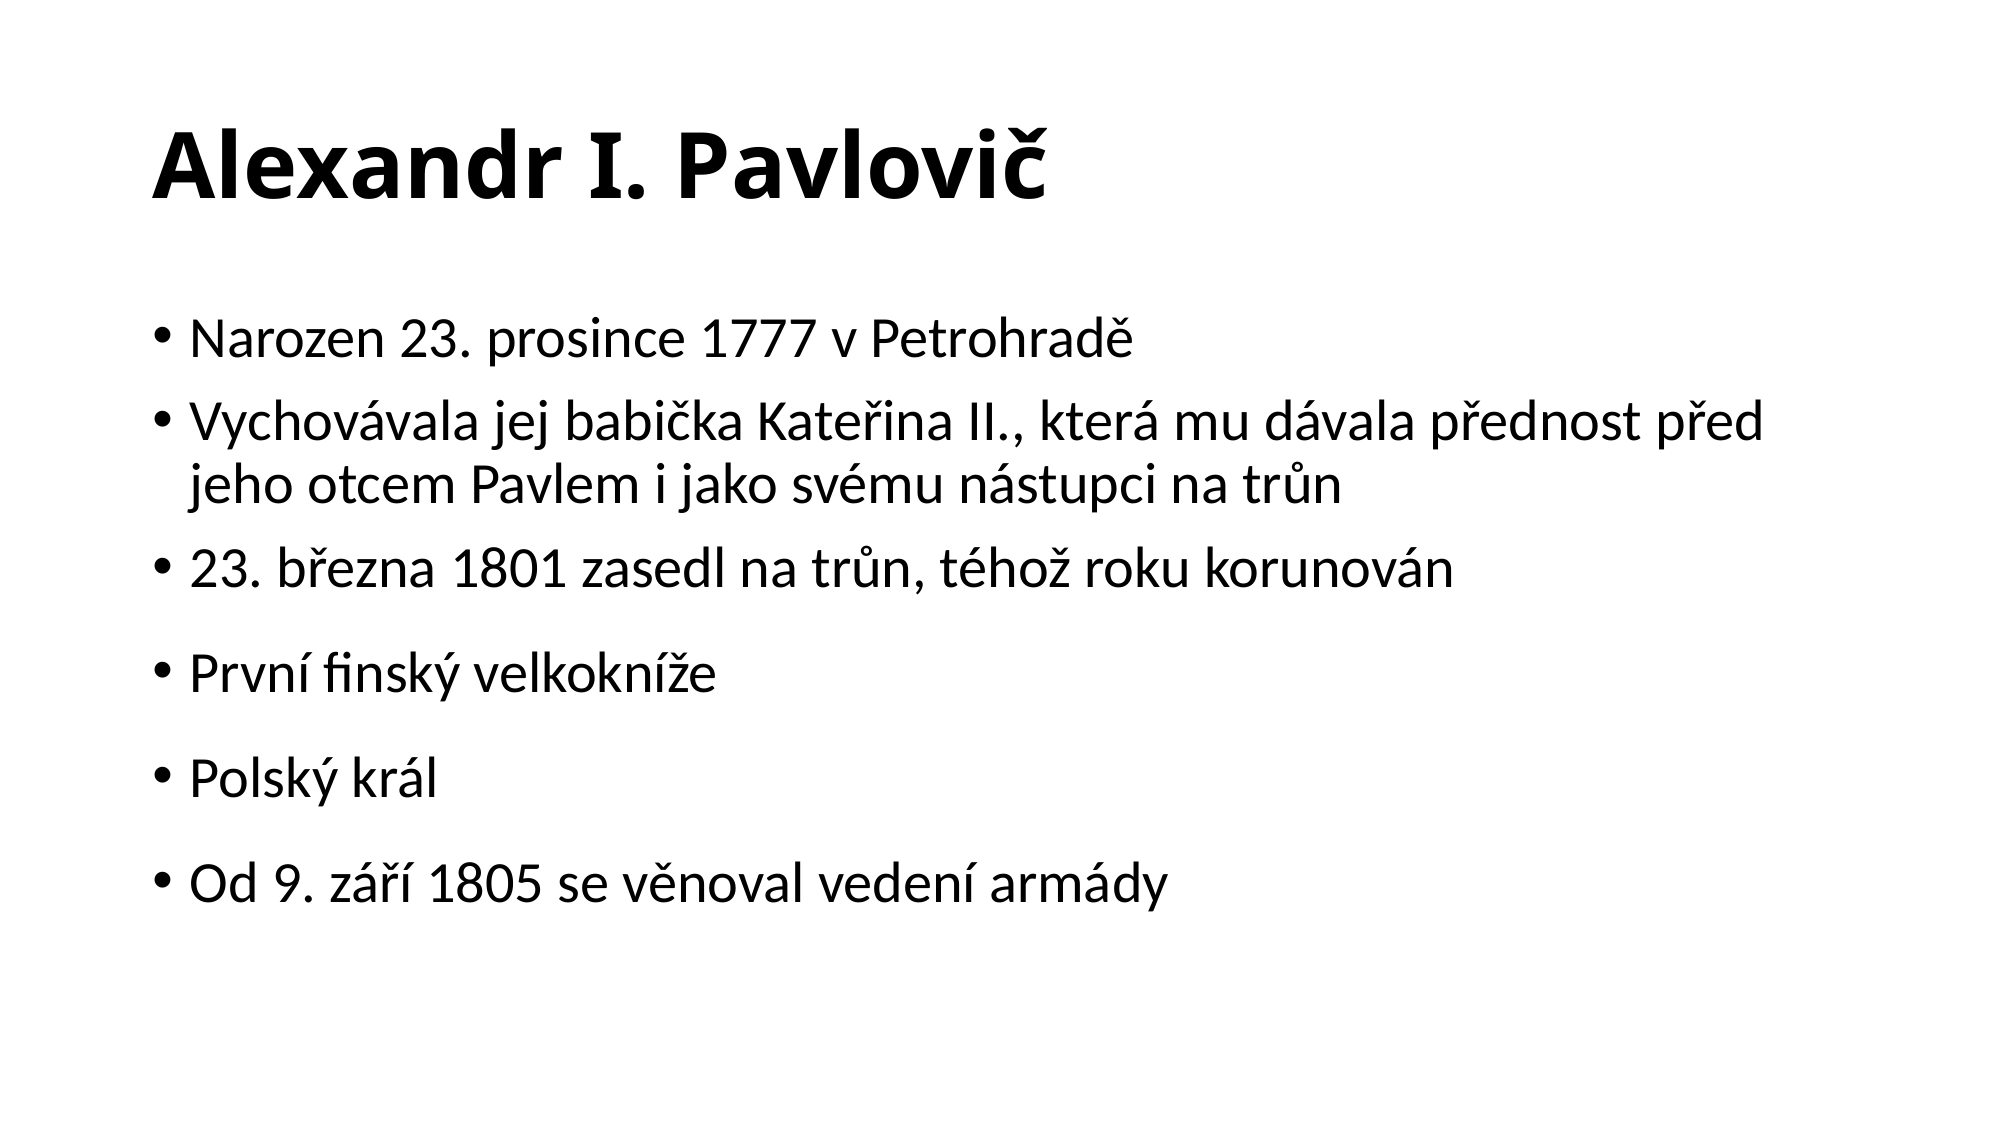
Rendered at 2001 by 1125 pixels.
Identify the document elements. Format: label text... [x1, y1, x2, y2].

title Alexandr I. Pavlovič [137, 59, 1863, 278]
list Narozen 23. prosince 1777 v Petrohradě Vychovávala jej babička Kateřina II., která mu dávala přednost před jeho otcem Pavlem i jako svému nástupci na trůn 23. března 1801 zasedl na trůn, téhož roku korunován První finský velkokníže Polský král Od 9. září 1805 se věnoval vedení armády [137, 299, 1863, 1014]
